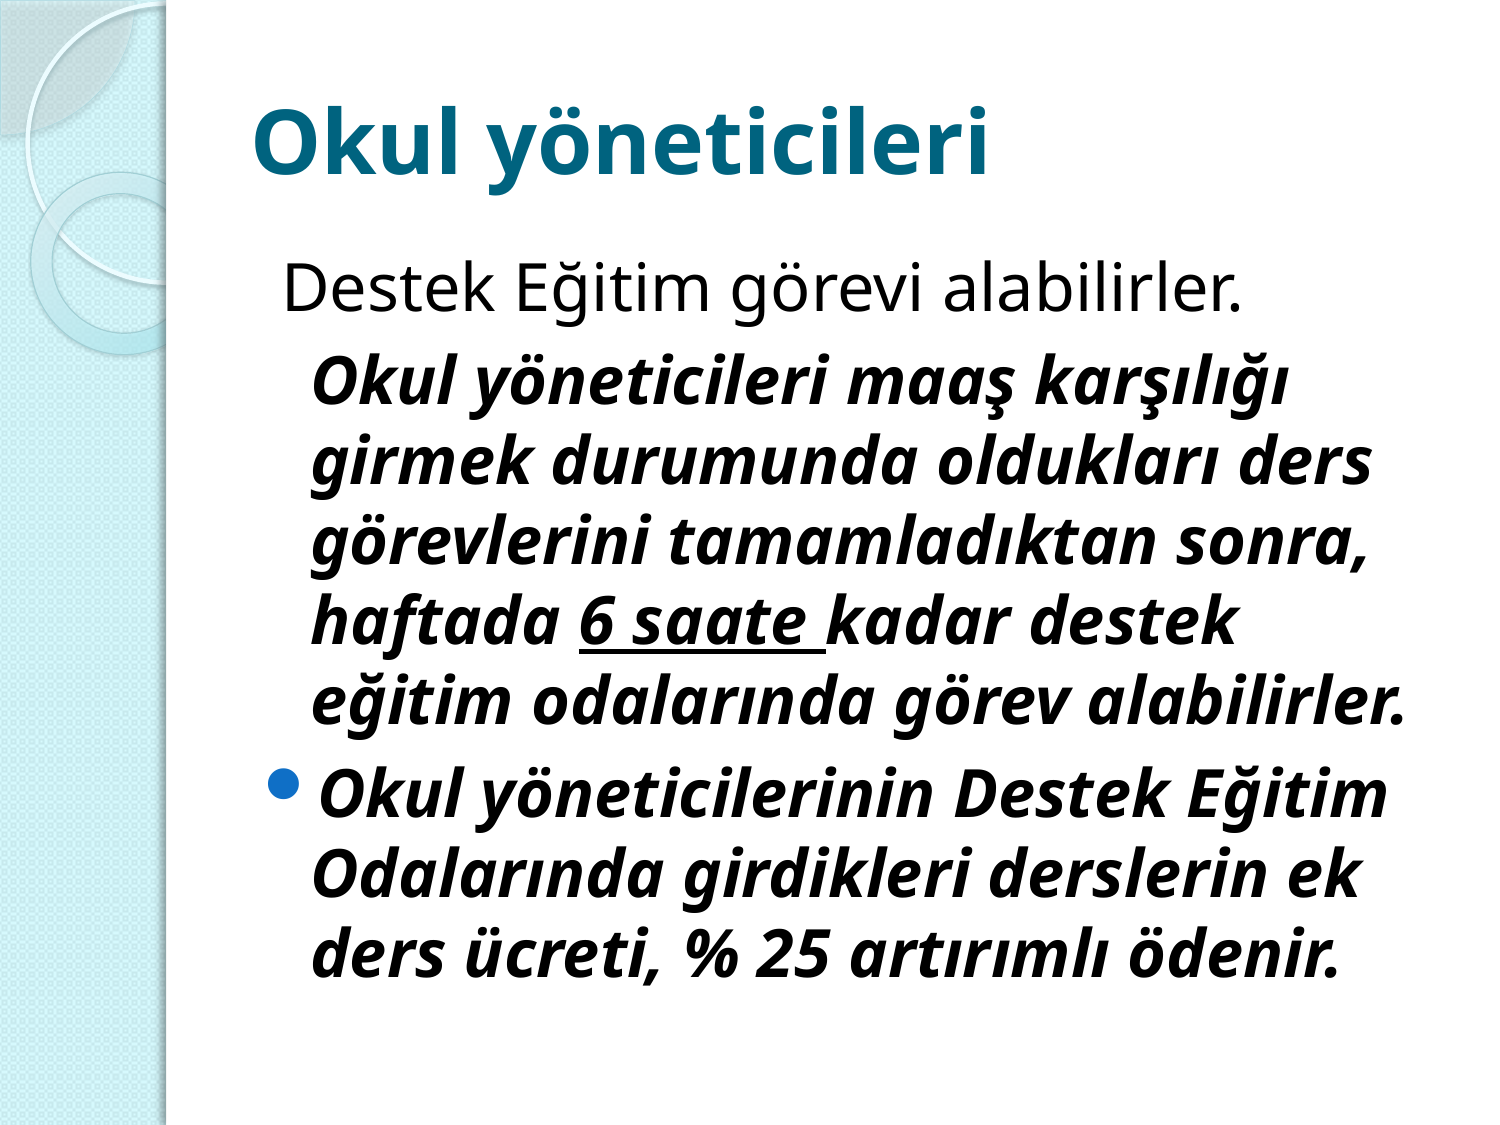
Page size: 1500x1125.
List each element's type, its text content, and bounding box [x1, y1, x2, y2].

title Okul yöneticileri [235, 45, 1466, 233]
list Destek Eğitim görevi alabilirler. Okul yöneticileri maaş karşılığı girmek durumunda oldukları ders görevlerini tamamladıktan sonra, haftada 6 saate kadar destek eğitim odalarında görev alabilirler. Okul yöneticilerinin Destek Eğitim Odalarında girdikleri derslerin ek ders ücreti, % 25 artırımlı ödenir. [235, 237, 1466, 1025]
